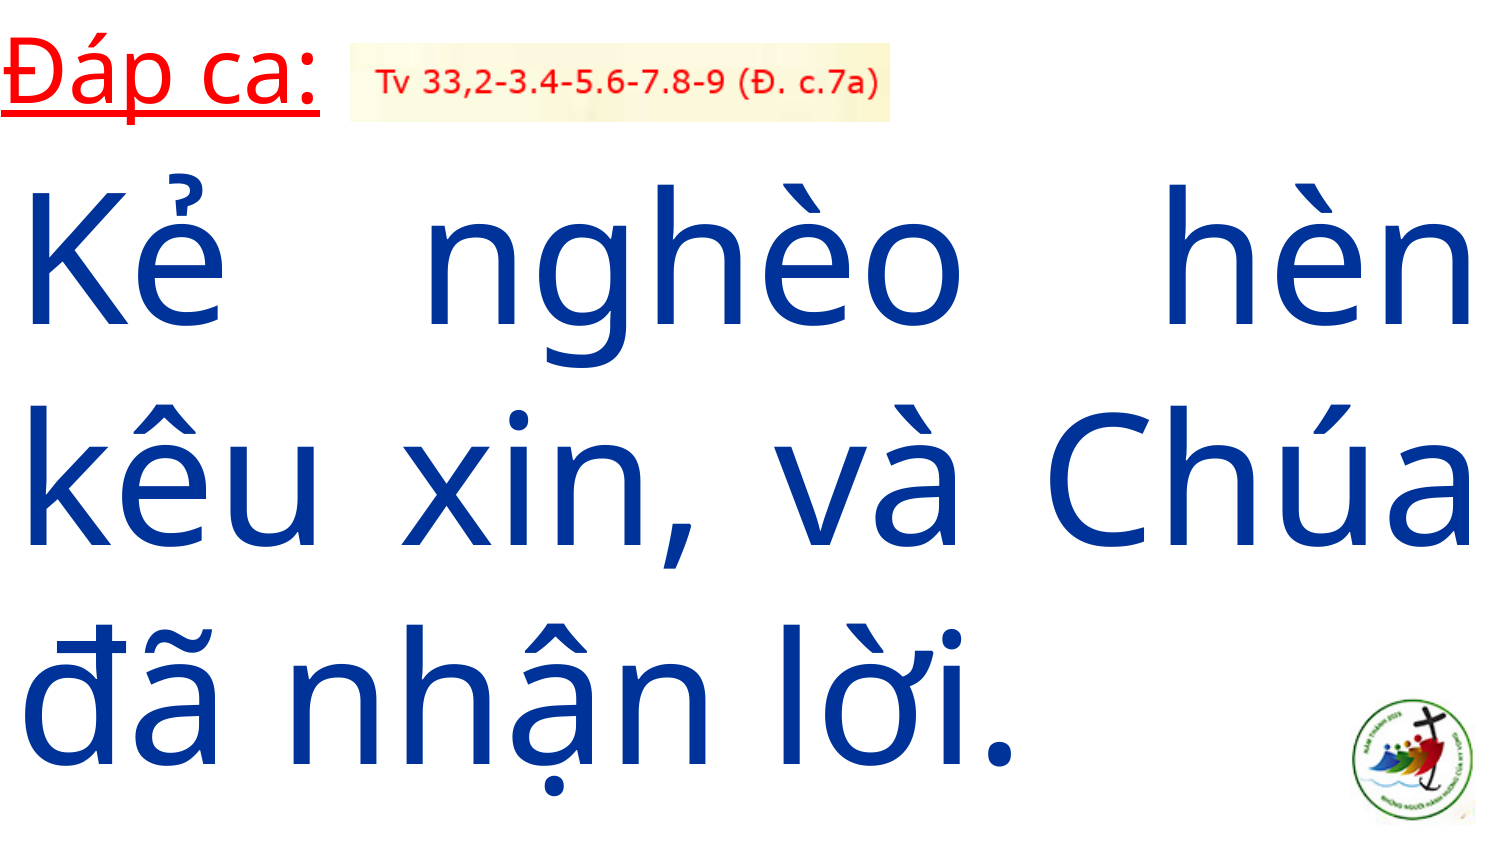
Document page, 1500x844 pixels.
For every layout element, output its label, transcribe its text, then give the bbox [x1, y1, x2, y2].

text_box Đáp ca: [0, 4, 335, 129]
subtitle Kẻ nghèo hèn kêu xin, và Chúa đã nhận lời. [0, 134, 1500, 844]
picture [0, 0, 1500, 134]
